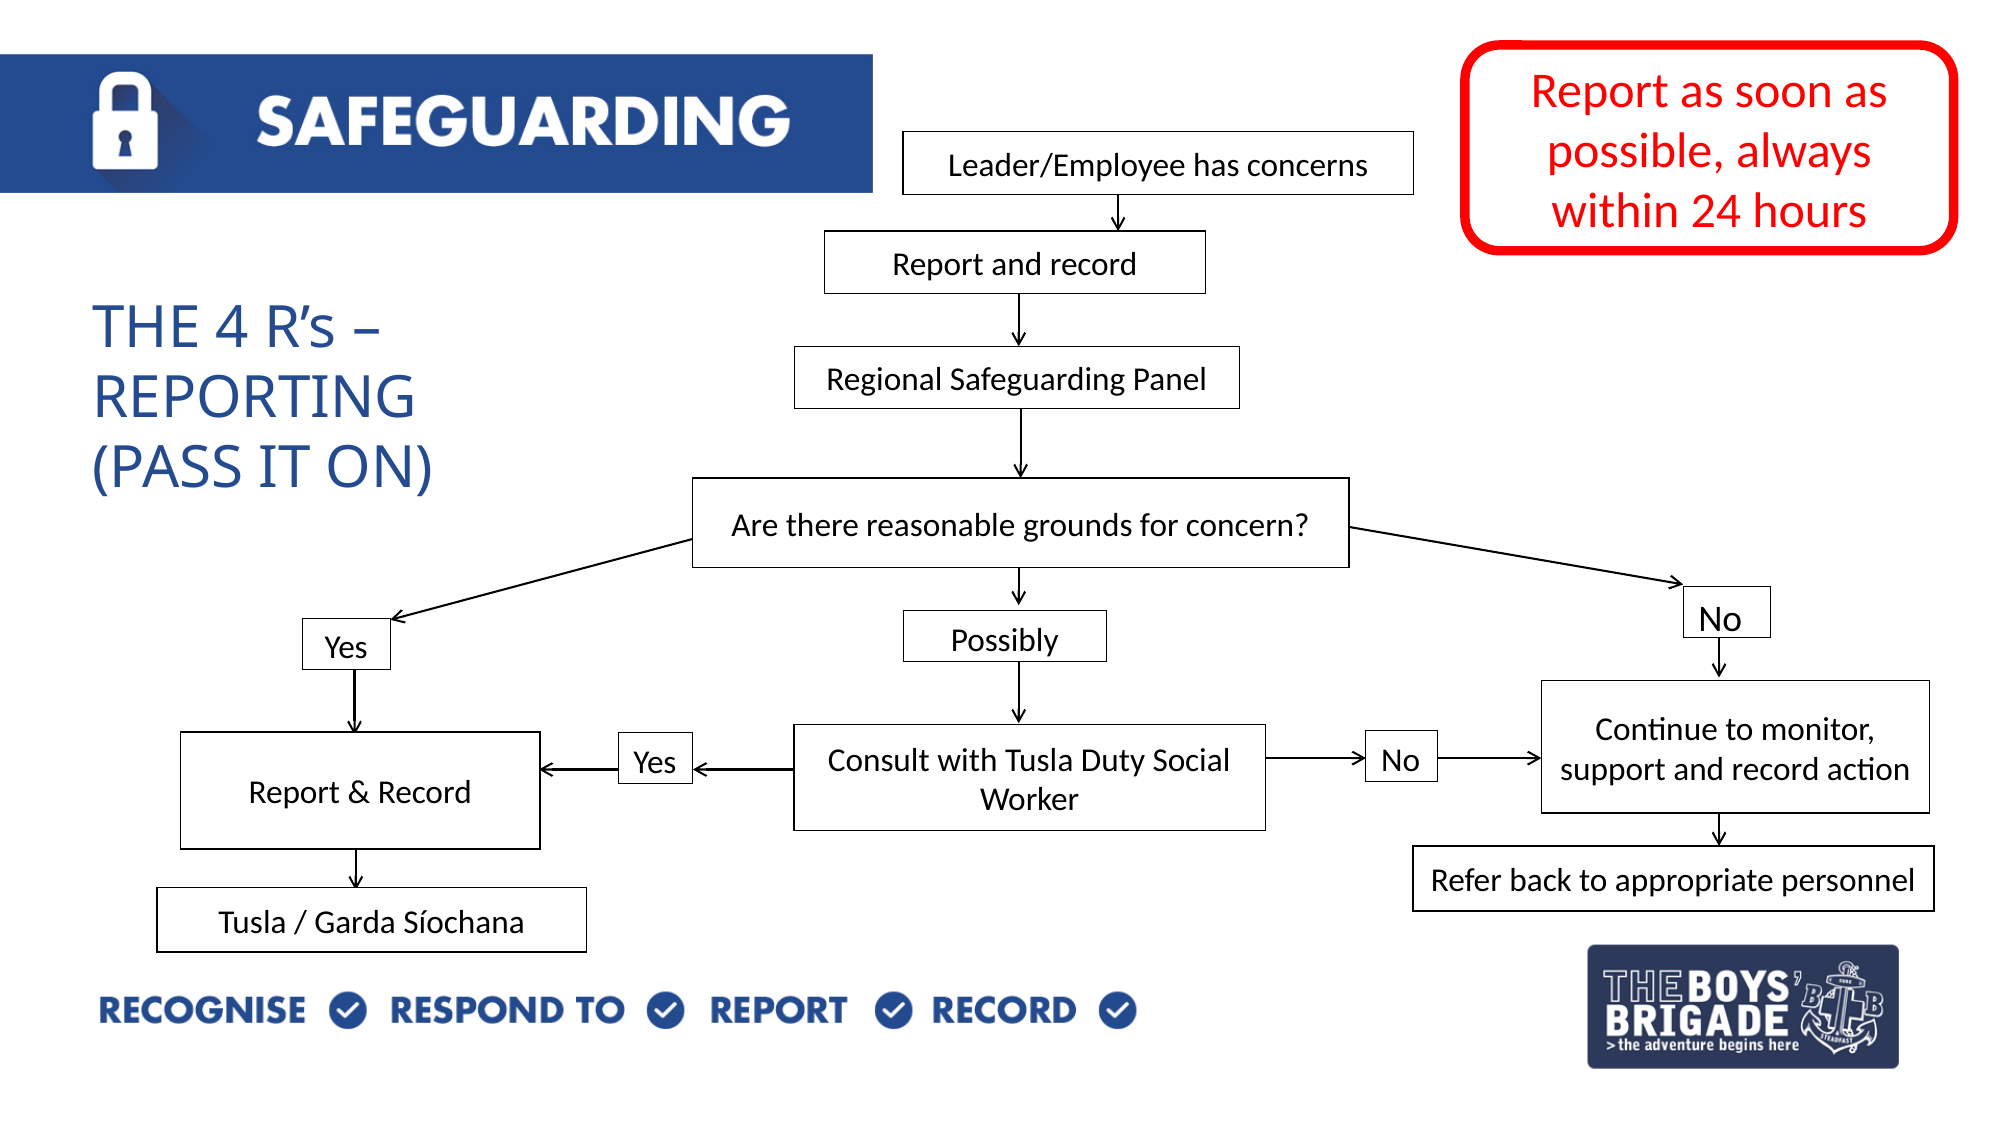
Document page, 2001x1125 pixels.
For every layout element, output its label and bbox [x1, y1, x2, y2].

picture [0, 0, 2000, 1125]
text_box [390, 502, 828, 620]
text_box [1211, 503, 1684, 585]
